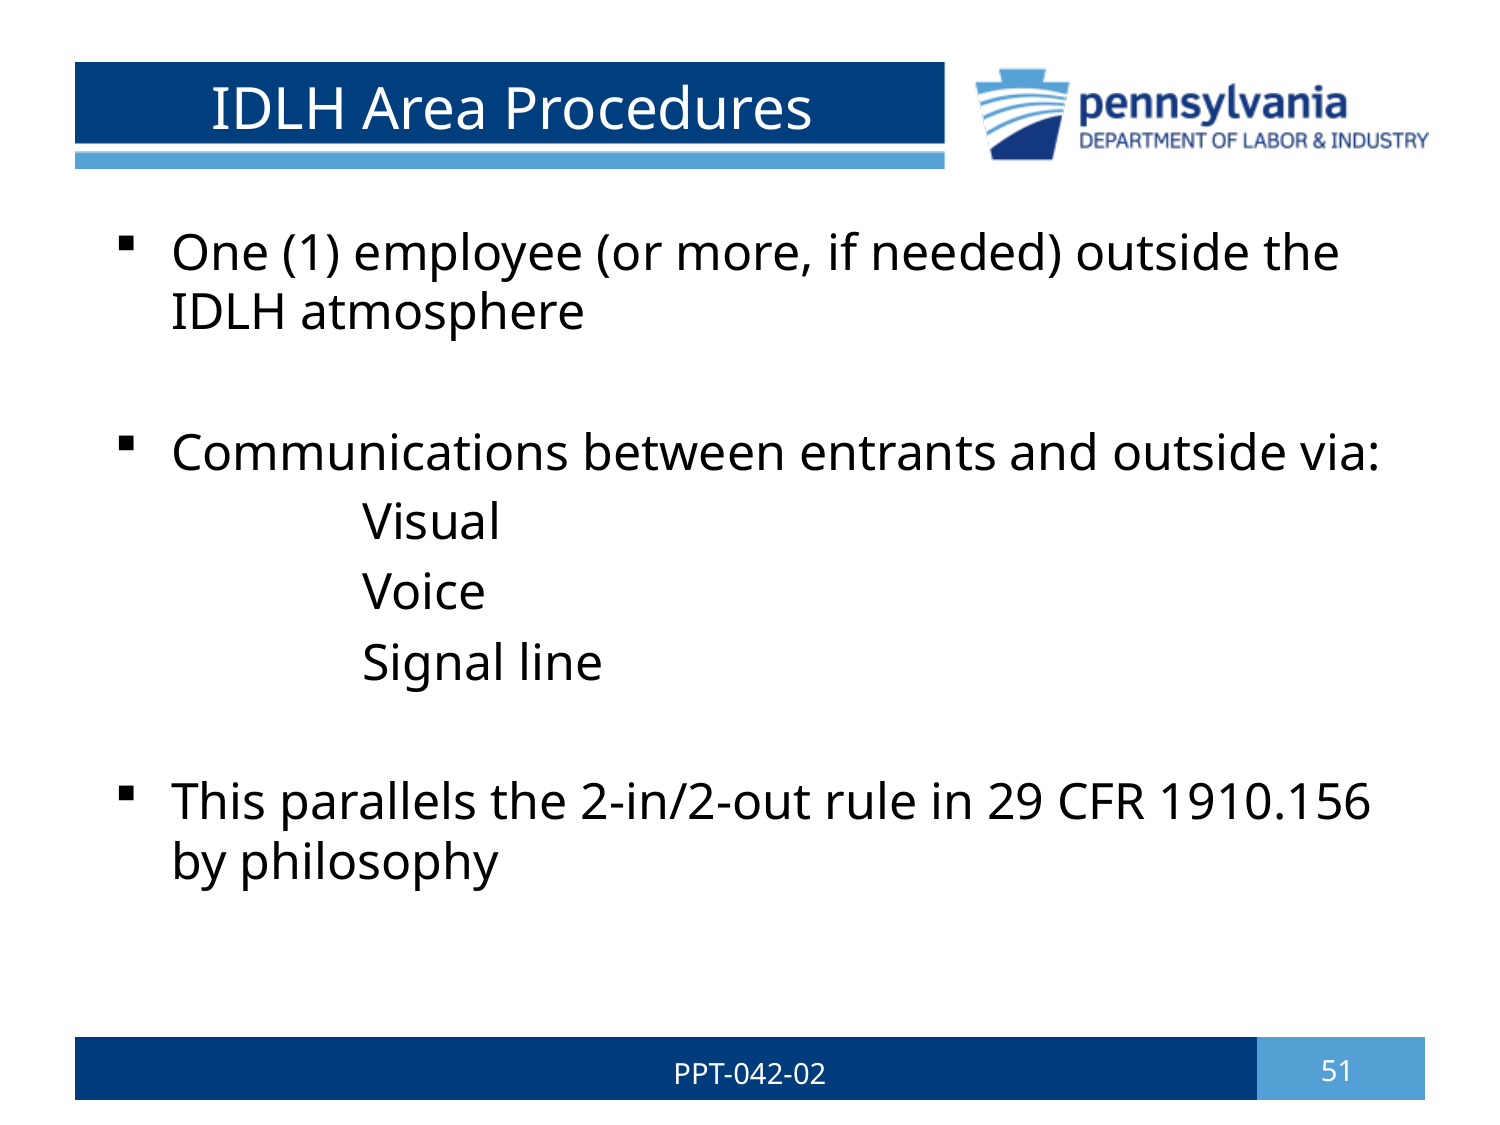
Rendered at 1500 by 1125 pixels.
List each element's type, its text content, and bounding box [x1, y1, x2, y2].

subtitle One (1) employee (or more, if needed) outside the IDLH atmosphere Communications between entrants and outside via: Visual Voice Signal line This parallels the 2-in/2-out rule in 29 CFR 1910.156 by philosophy [99, 212, 1400, 1000]
picture [75, 1037, 1425, 1100]
footer PPT-042-02 [512, 1042, 988, 1103]
picture [75, 62, 1429, 169]
slide_number 51 [1250, 1042, 1425, 1103]
title IDLH Area Procedures [75, 62, 950, 150]
